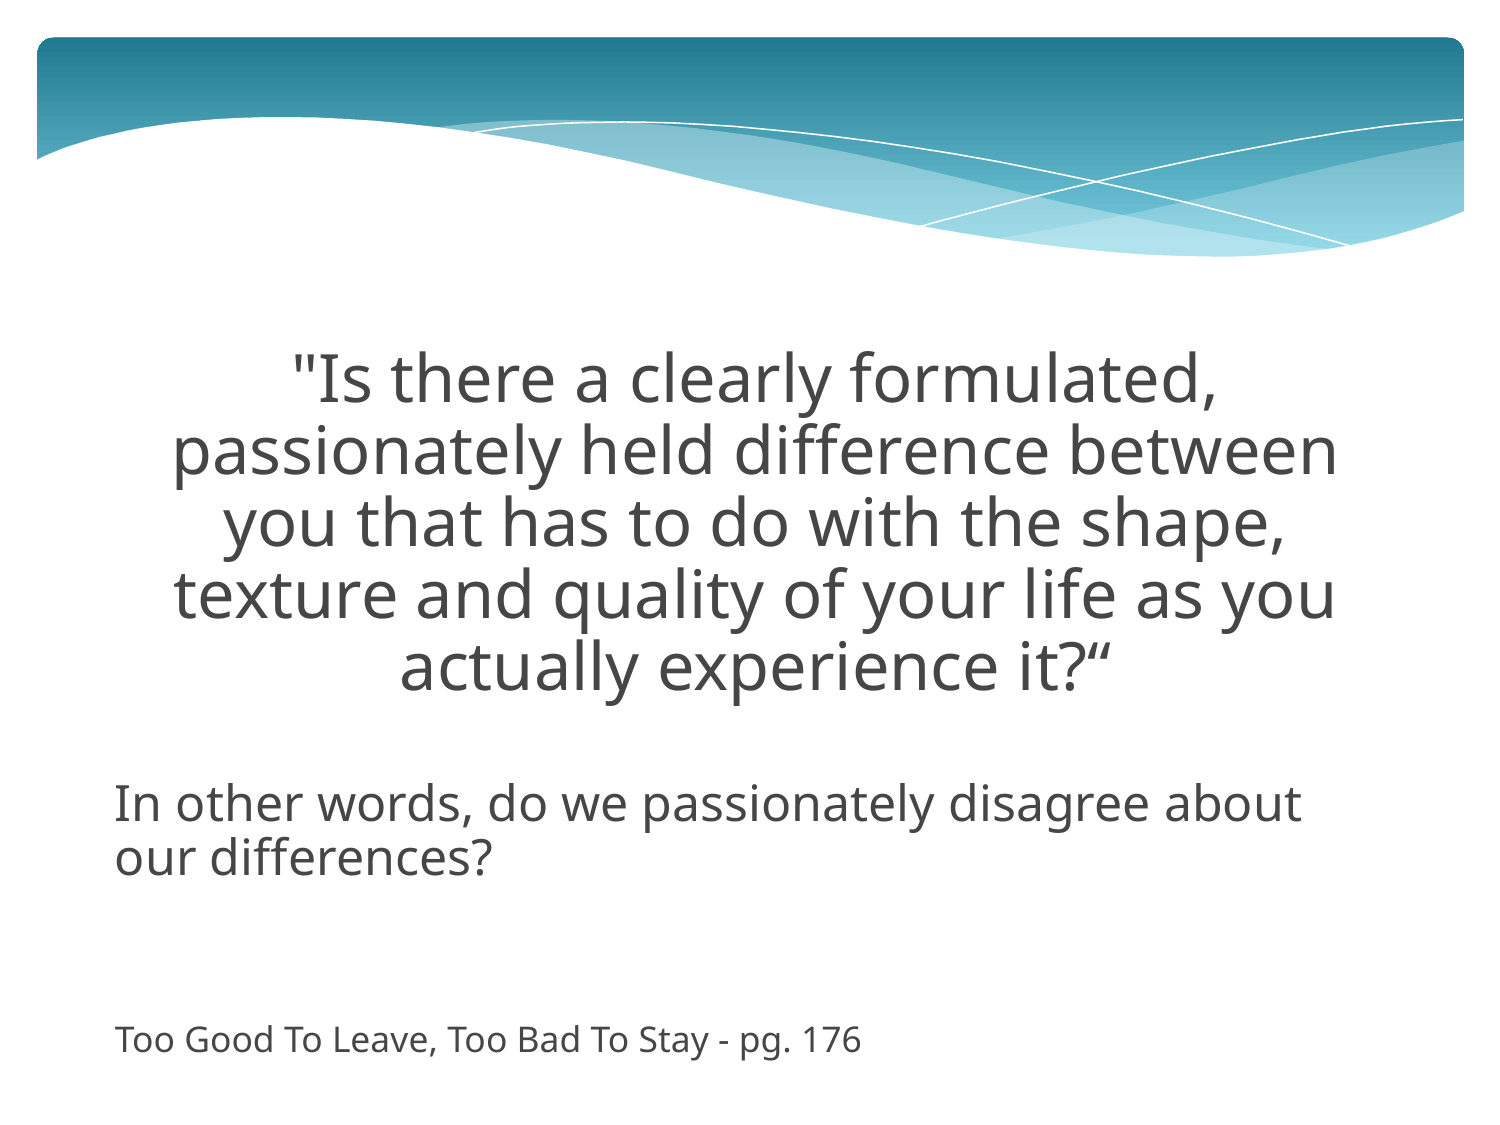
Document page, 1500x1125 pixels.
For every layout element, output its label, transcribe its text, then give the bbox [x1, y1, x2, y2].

list "Is there a clearly formulated, passionately held difference between you that has to do with the shape, texture and quality of your life as you actually experience it?“ In other words, do we passionately disagree about our differences? Too Good To Leave, Too Bad To Stay - pg. 176 [99, 337, 1413, 1063]
